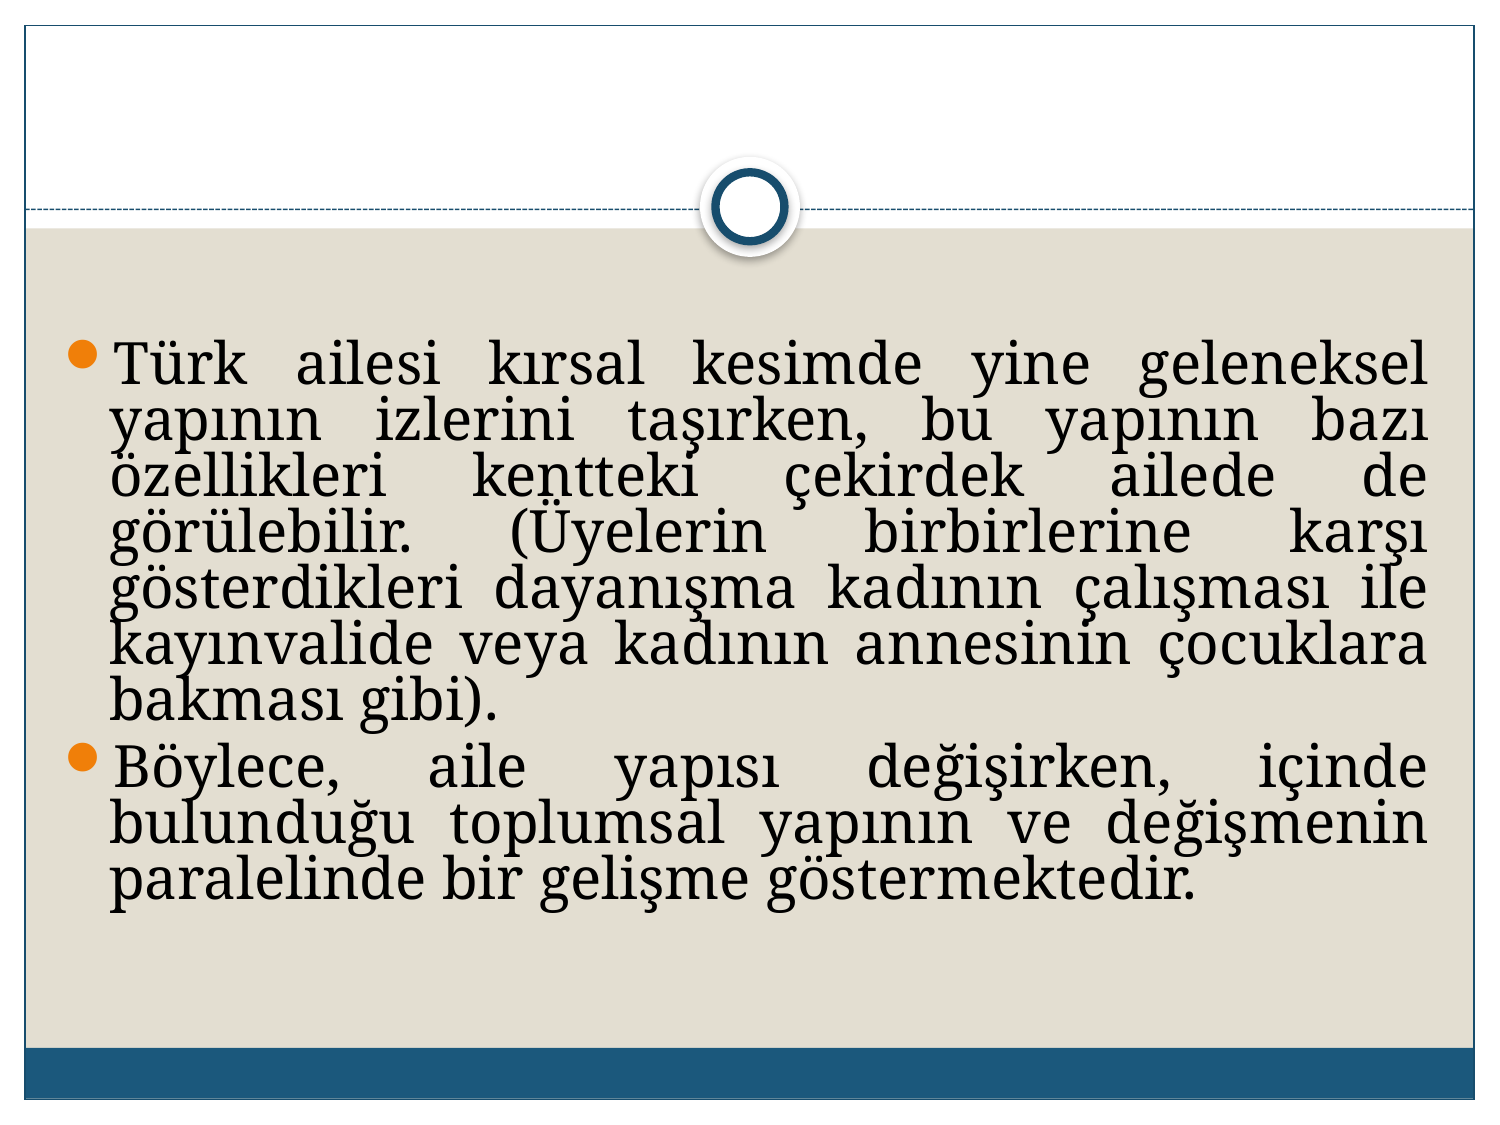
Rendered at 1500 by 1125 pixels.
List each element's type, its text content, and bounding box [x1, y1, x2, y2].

list Türk ailesi kırsal kesimde yine geleneksel yapının izlerini taşırken, bu yapının bazı özellikleri kentteki çekirdek ailede de görülebilir. (Üyelerin birbirlerine karşı gösterdikleri dayanışma kadının çalışması ile kayınvalide veya kadının annesinin çocuklara bakması gibi). Böylece, aile yapısı değişirken, içinde bulunduğu toplumsal yapının ve değişmenin paralelinde bir gelişme göstermektedir. [49, 250, 1445, 1001]
